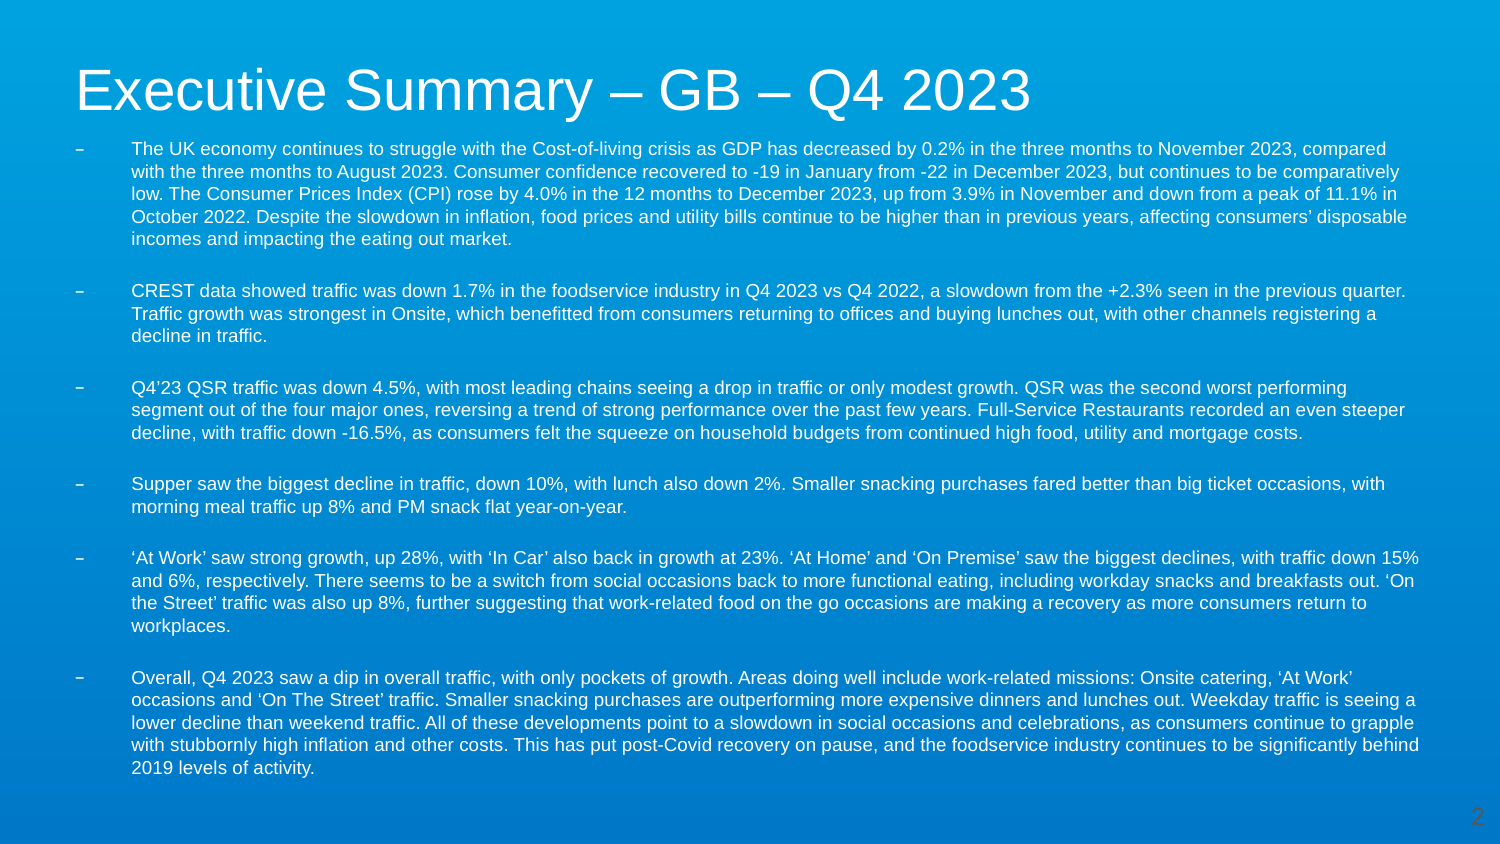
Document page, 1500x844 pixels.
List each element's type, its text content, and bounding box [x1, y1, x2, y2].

title Executive Summary – GB – Q4 2023 [60, 33, 1437, 129]
subtitle The UK economy continues to struggle with the Cost-of-living crisis as GDP has decreased by 0.2% in the three months to November 2023, compared with the three months to August 2023. Consumer confidence recovered to -19 in January from -22 in December 2023, but continues to be comparatively low. The Consumer Prices Index (CPI) rose by 4.0% in the 12 months to December 2023, up from 3.9% in November and down from a peak of 11.1% in October 2022. Despite the slowdown in inflation, food prices and utility bills continue to be higher than in previous years, affecting consumers’ disposable incomes and impacting the eating out market. CREST data showed traffic was down 1.7% in the foodservice industry in Q4 2023 vs Q4 2022, a slowdown from the +2.3% seen in the previous quarter. Traffic growth was strongest in Onsite, which benefitted from consumers returning to offices and buying lunches out, with other channels registering a decline in traffic. Q4’23 QSR traffic was down 4.5%, with most leading chains seeing a drop in traffic or only modest growth. QSR was the second worst performing segment out of the four major ones, reversing a trend of strong performance over the past few years. Full-Service Restaurants recorded an even steeper decline, with traffic down -16.5%, as consumers felt the squeeze on household budgets from continued high food, utility and mortgage costs. Supper saw the biggest decline in traffic, down 10%, with lunch also down 2%. Smaller snacking purchases fared better than big ticket occasions, with morning meal traffic up 8% and PM snack flat year-on-year. ‘At Work’ saw strong growth, up 28%, with ‘In Car’ also back in growth at 23%. ‘At Home’ and ‘On Premise’ saw the biggest declines, with traffic down 15% and 6%, respectively. There seems to be a switch from social occasions back to more functional eating, including workday snacks and breakfasts out. ‘On the Street’ traffic was also up 8%, further suggesting that work-related food on the go occasions are making a recovery as more consumers return to workplaces. Overall, Q4 2023 saw a dip in overall traffic, with only pockets of growth. Areas doing well include work-related missions: Onsite catering, ‘At Work’ occasions and ‘On The Street’ traffic. Smaller snacking purchases are outperforming more expensive dinners and lunches out. Weekday traffic is seeing a lower decline than weekend traffic. All of these developments point to a slowdown in social occasions and celebrations, as consumers continue to grapple with stubbornly high inflation and other costs. This has put post-Covid recovery on pause, and the foodservice industry continues to be significantly behind 2019 levels of activity. [60, 129, 1437, 792]
text_box 2 [1410, 793, 1500, 839]
